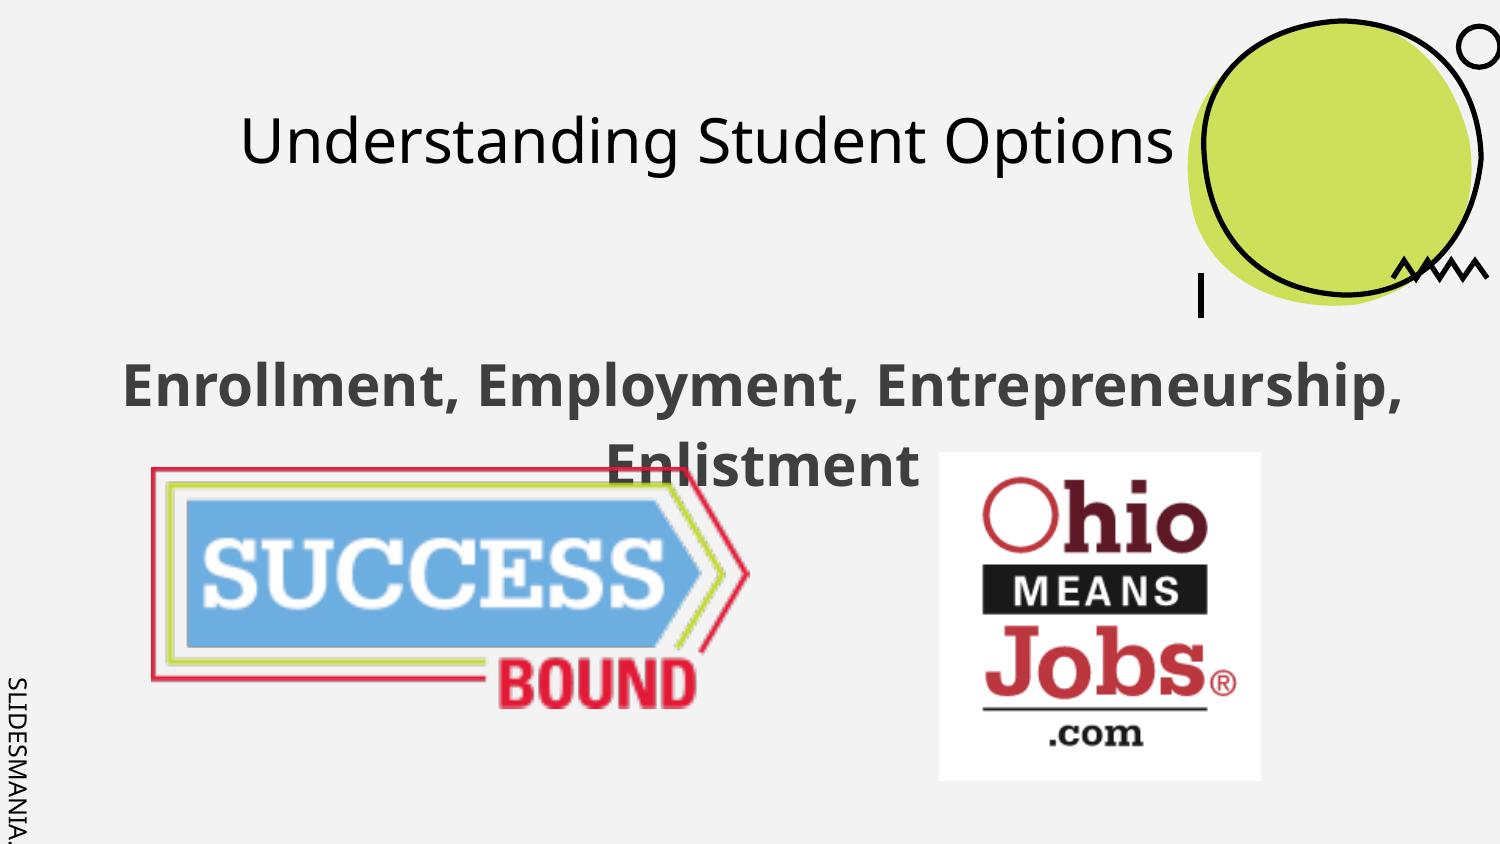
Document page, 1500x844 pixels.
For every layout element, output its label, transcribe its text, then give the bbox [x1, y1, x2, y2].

list Enrollment, Employment, Entrepreneurship, Enlistment [25, 322, 1500, 430]
picture [938, 451, 1262, 781]
title Understanding Student Options [25, 85, 1193, 193]
picture [151, 466, 751, 710]
